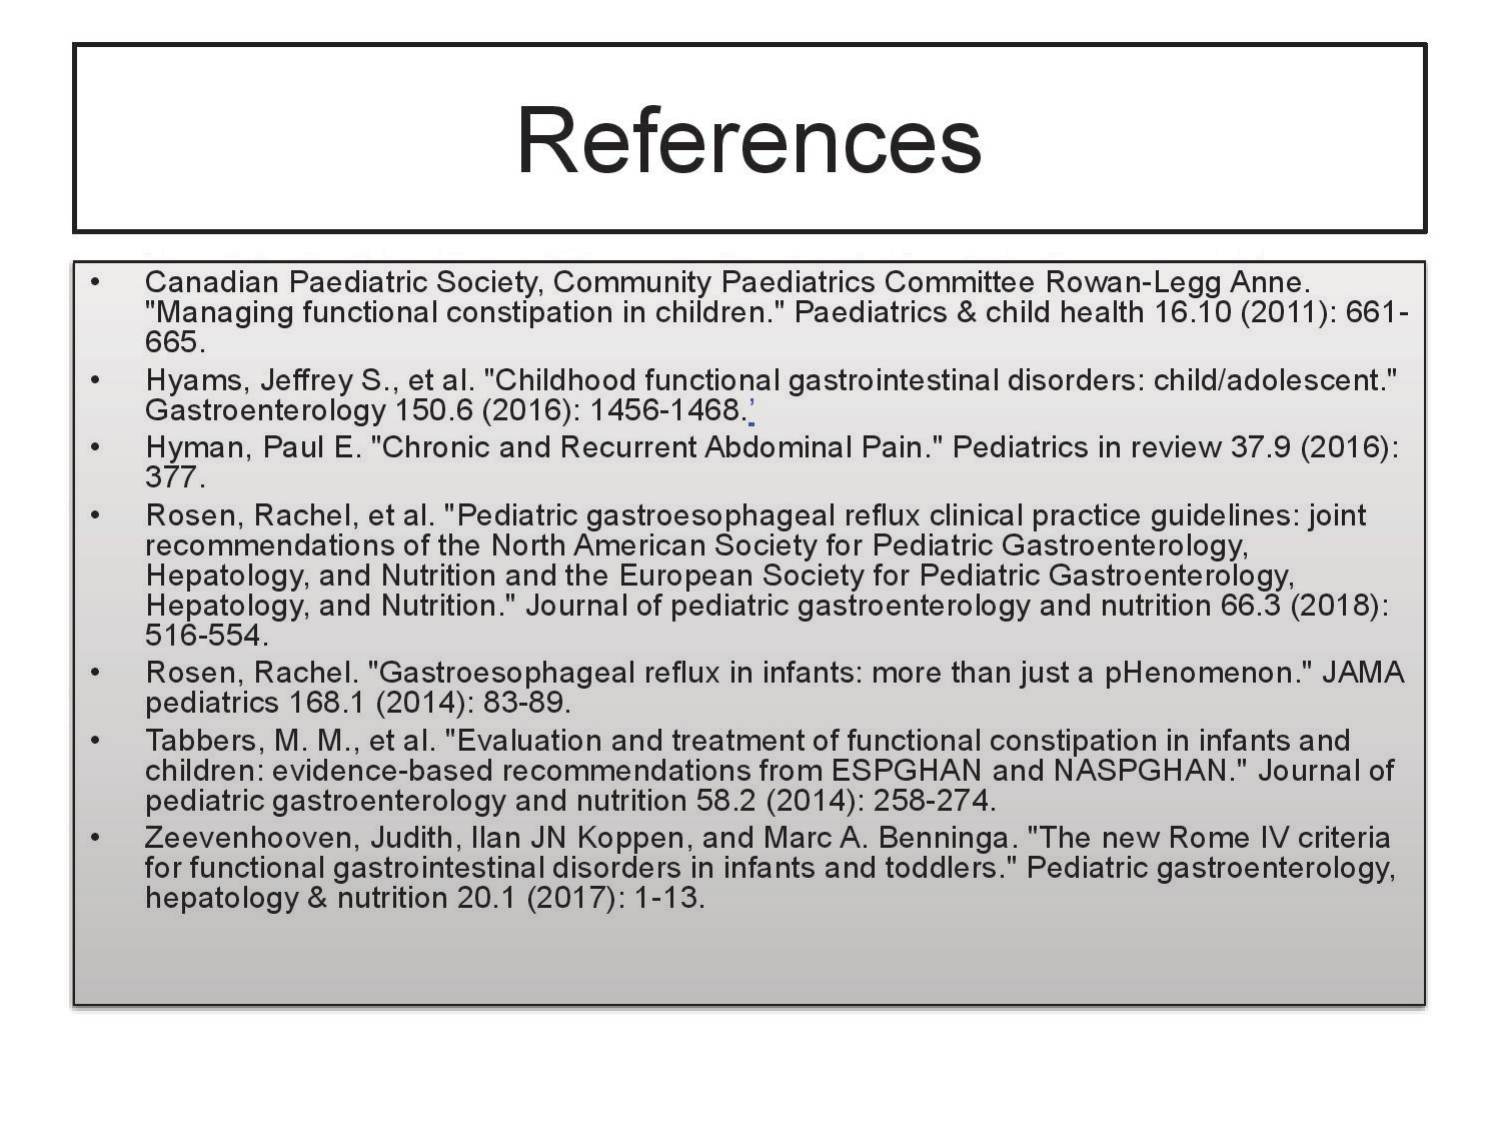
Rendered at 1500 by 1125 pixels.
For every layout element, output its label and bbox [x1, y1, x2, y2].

text_box [0, 0, 1500, 1125]
